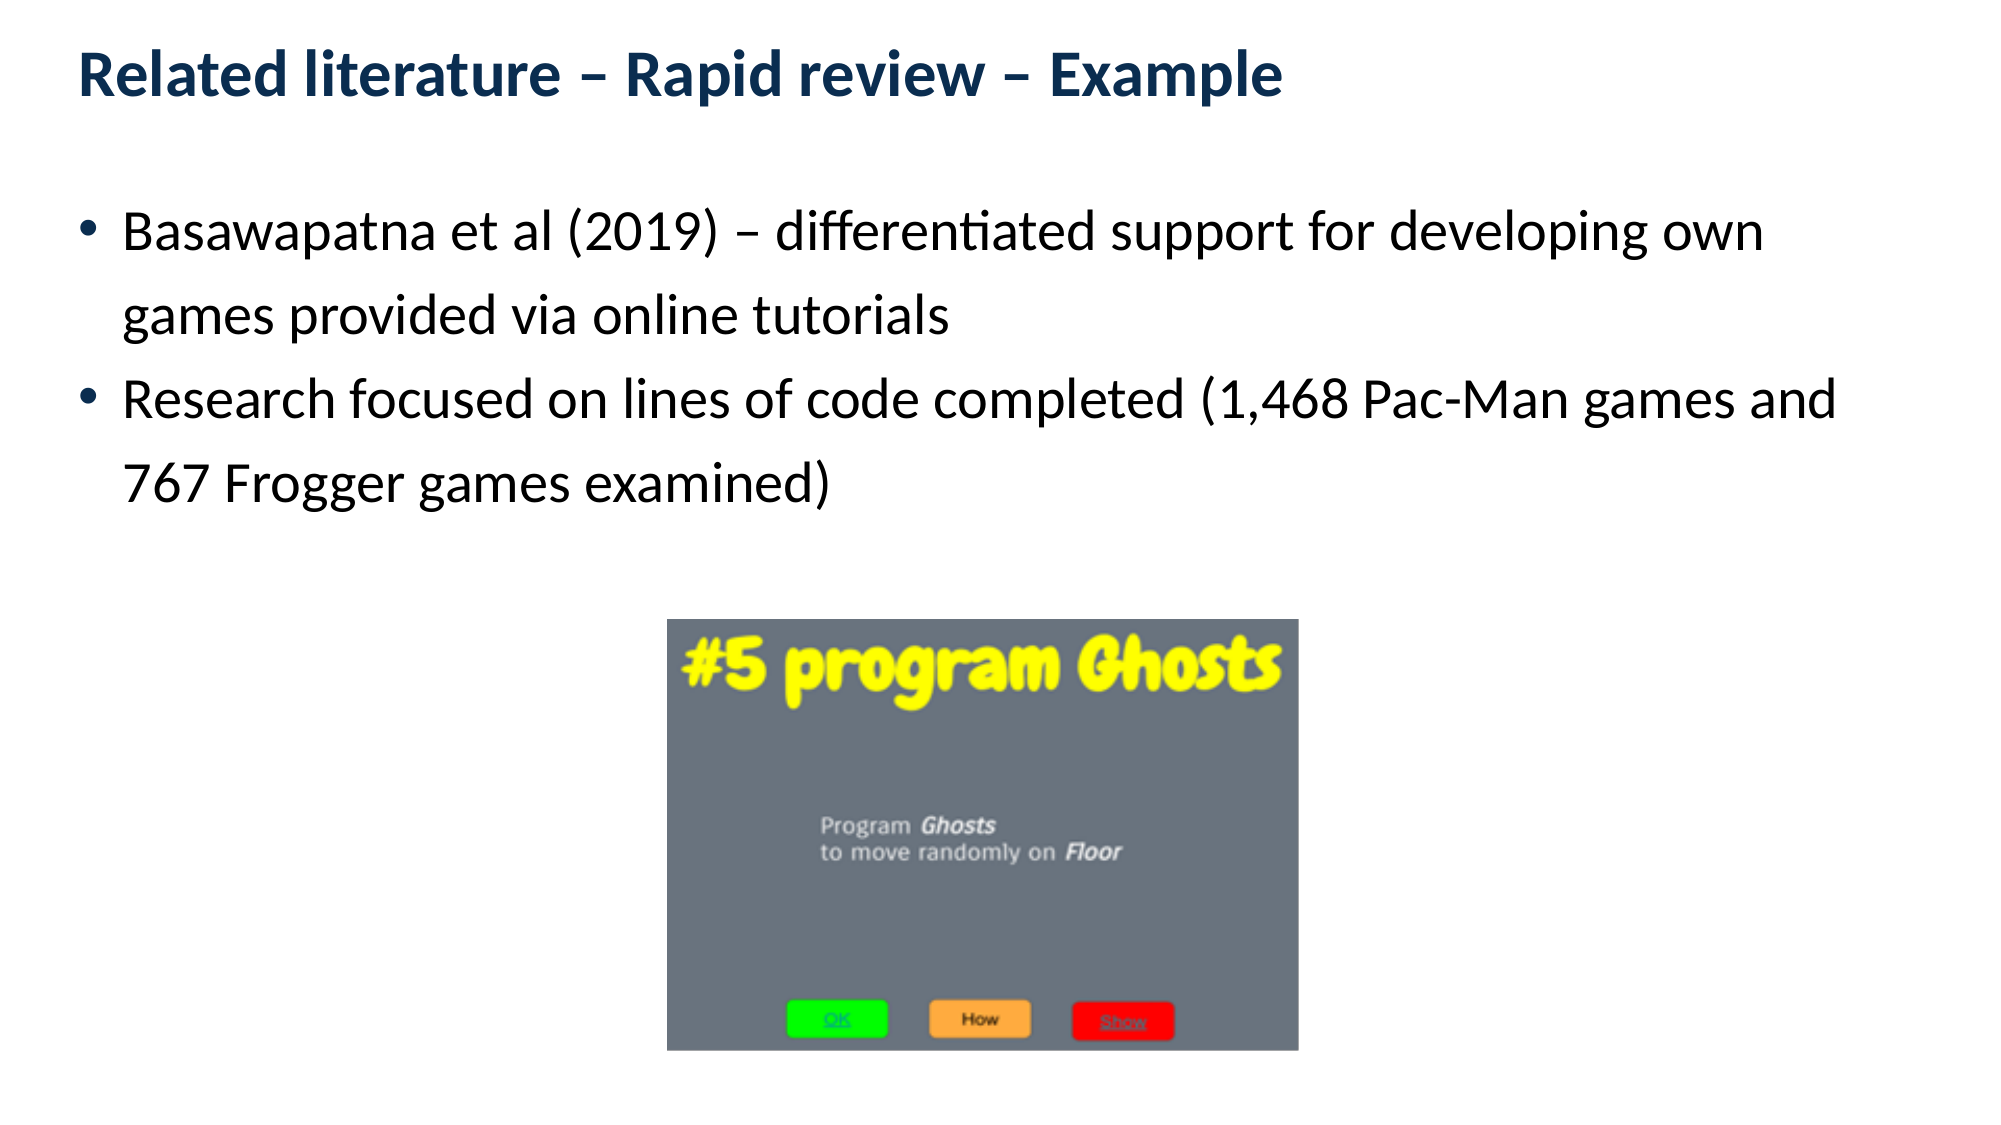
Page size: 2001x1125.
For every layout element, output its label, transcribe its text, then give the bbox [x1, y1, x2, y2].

picture [666, 619, 1301, 1054]
list Basawapatna et al (2019) – differentiated support for developing own games provided via online tutorials Research focused on lines of code completed (1,468 Pac-Man games and 767 Frogger games examined) [78, 178, 1922, 1050]
title Related literature – Rapid review – Example [78, 29, 1922, 148]
